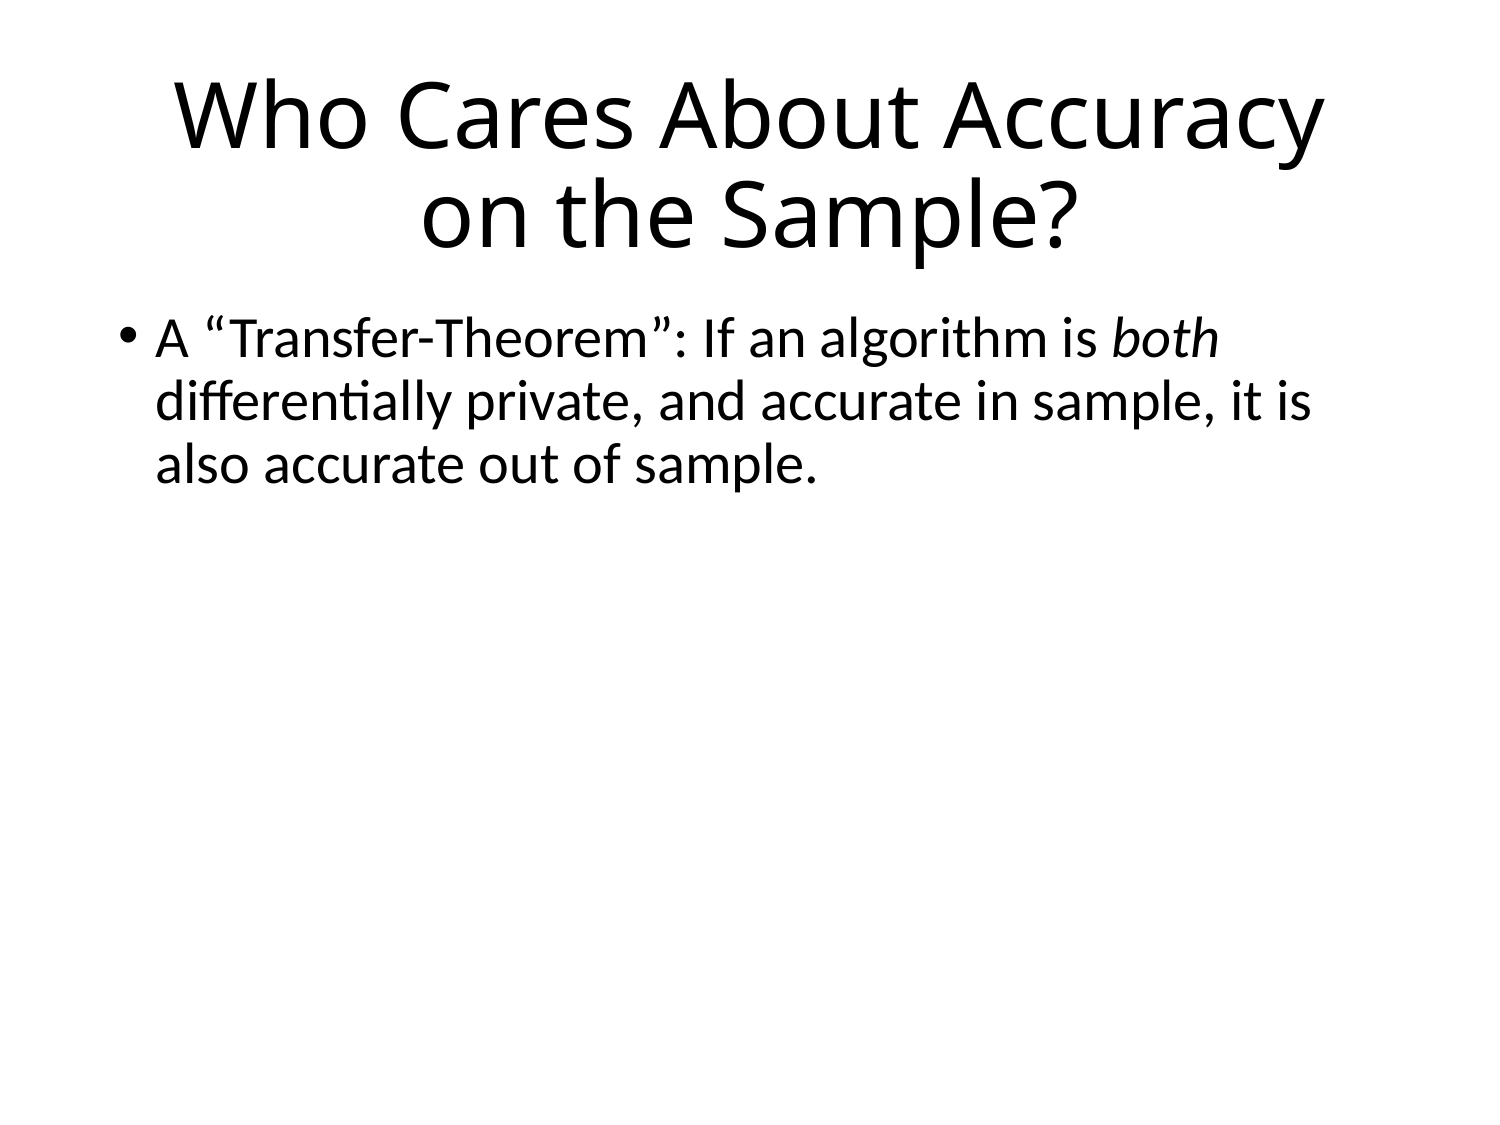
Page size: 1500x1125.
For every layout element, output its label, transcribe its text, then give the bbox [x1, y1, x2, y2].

title Who Cares About Accuracy on the Sample? [103, 59, 1397, 278]
list A “Transfer-Theorem”: If an algorithm is both differentially private, and accurate in sample, it is also accurate out of sample. [103, 299, 1397, 1014]
